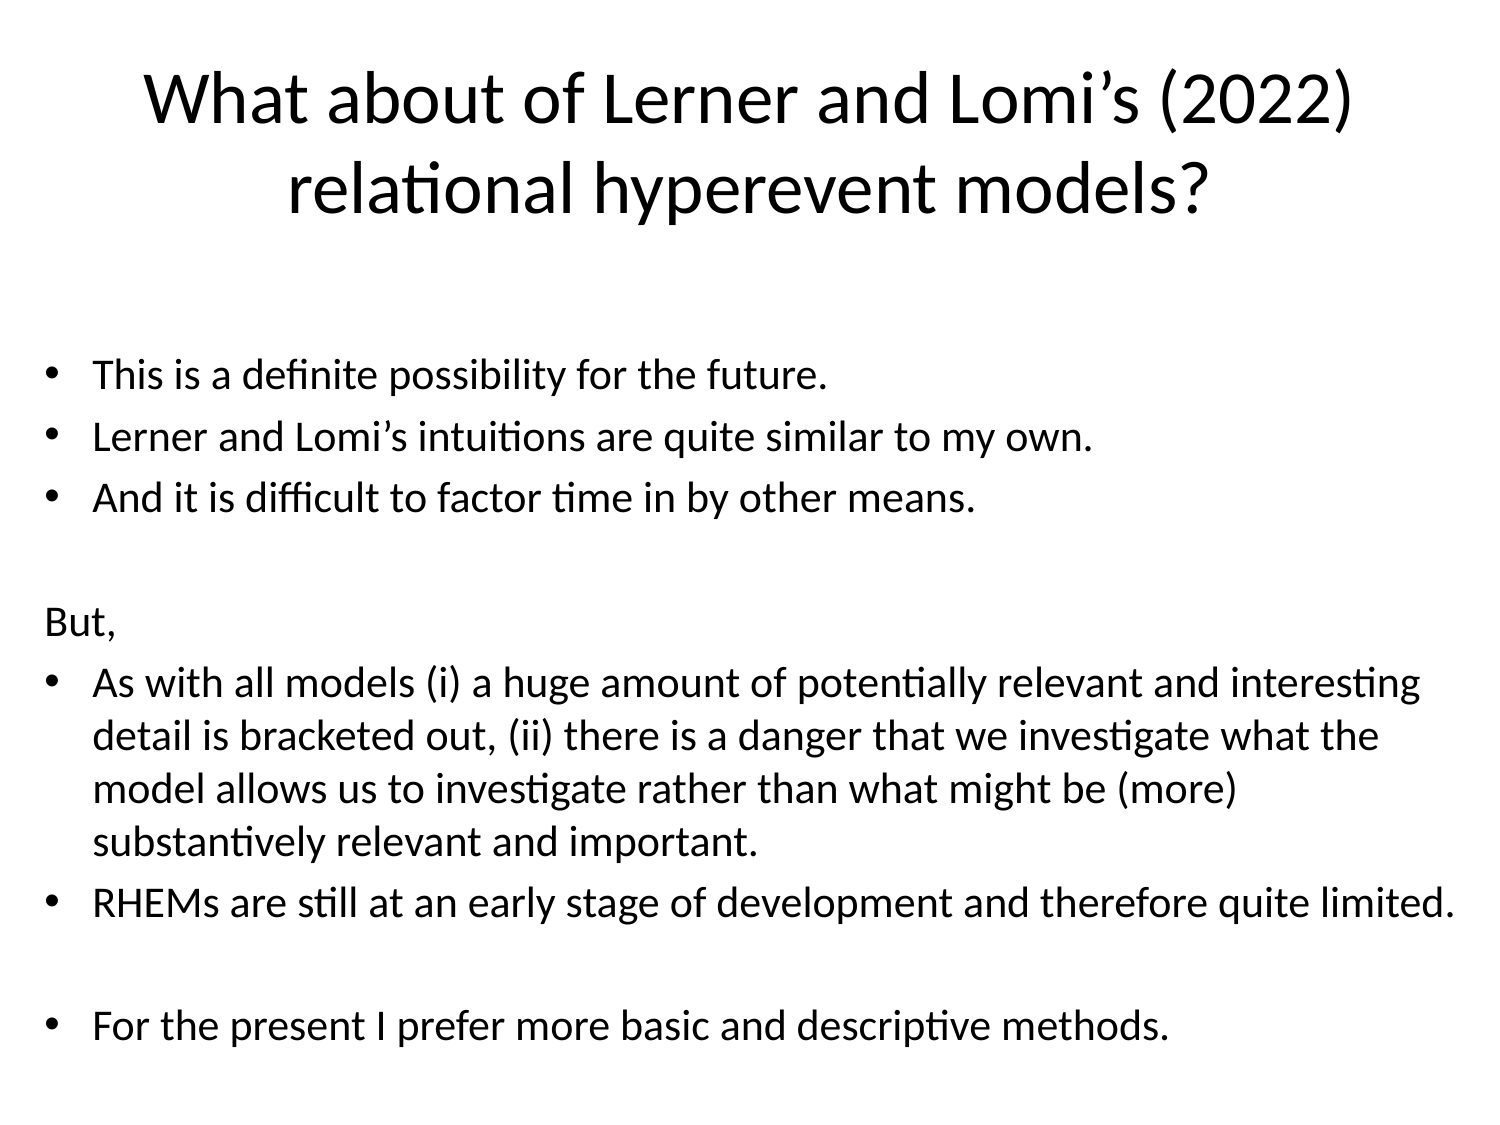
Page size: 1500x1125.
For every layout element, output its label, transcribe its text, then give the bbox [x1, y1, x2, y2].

title What about of Lerner and Lomi’s (2022) relational hyperevent models? [75, 45, 1425, 233]
list This is a definite possibility for the future. Lerner and Lomi’s intuitions are quite similar to my own. And it is difficult to factor time in by other means. But, As with all models (i) a huge amount of potentially relevant and interesting detail is bracketed out, (ii) there is a danger that we investigate what the model allows us to investigate rather than what might be (more) substantively relevant and important. RHEMs are still at an early stage of development and therefore quite limited. For the present I prefer more basic and descriptive methods. [29, 338, 1483, 1106]
